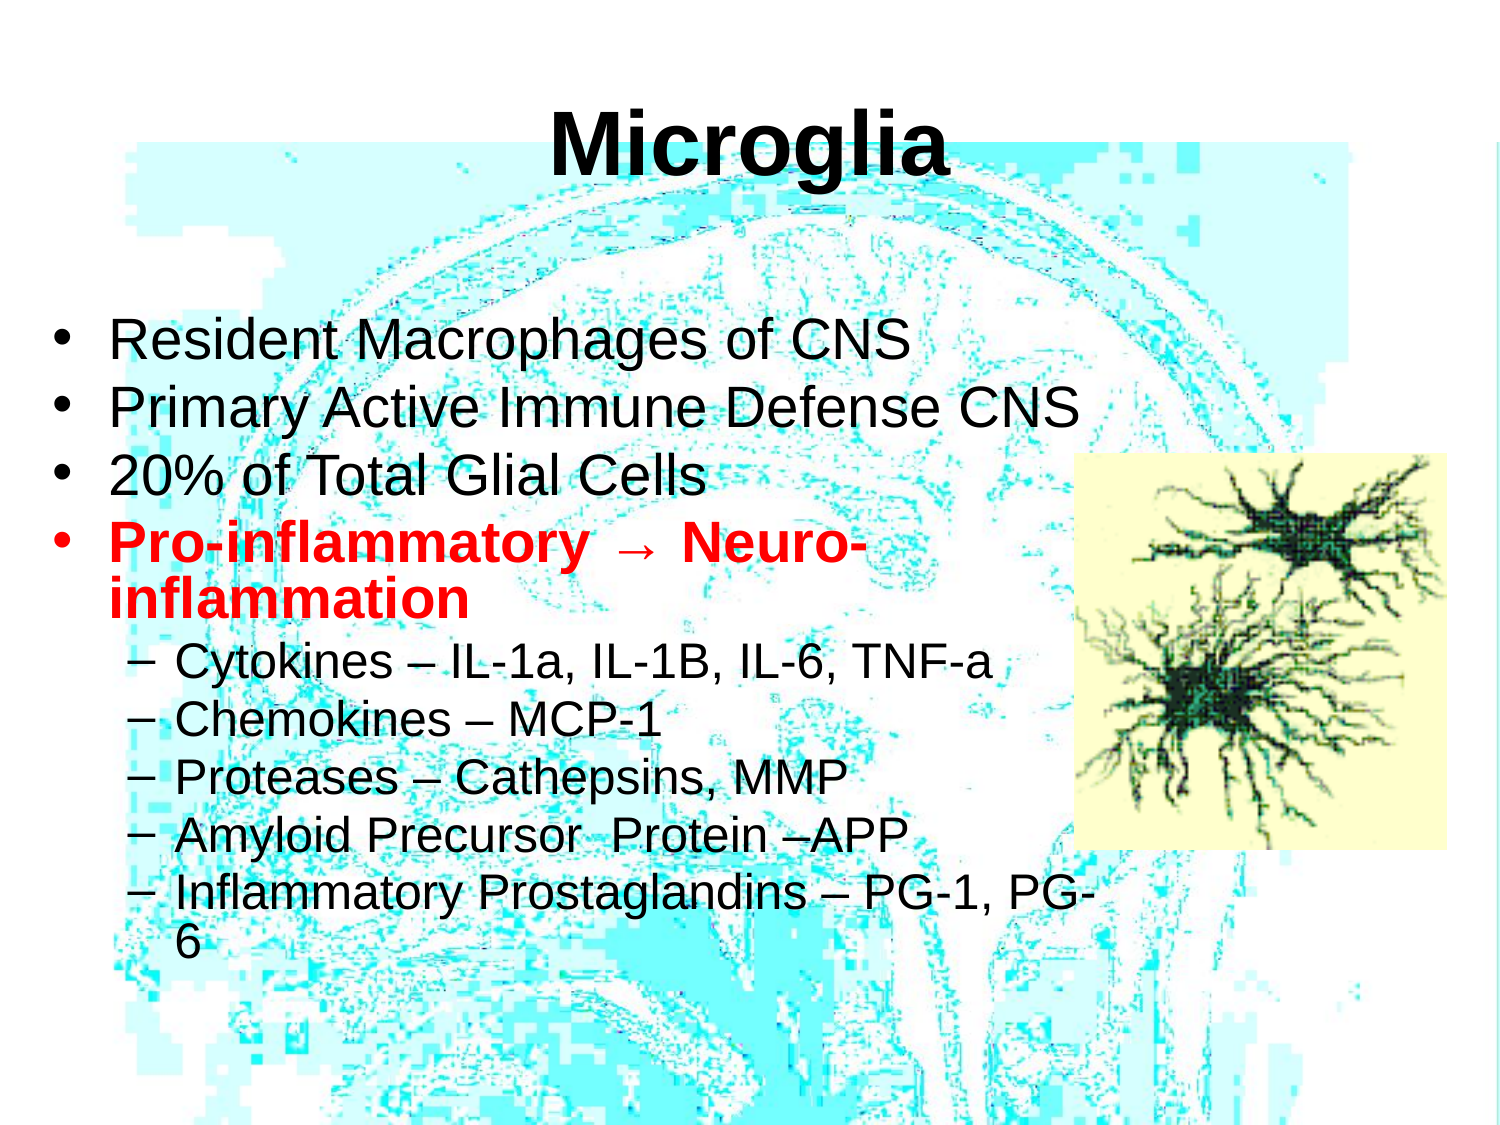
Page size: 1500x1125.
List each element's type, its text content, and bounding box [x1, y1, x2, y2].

title Microglia [75, 45, 1425, 141]
picture [0, 142, 1500, 1125]
